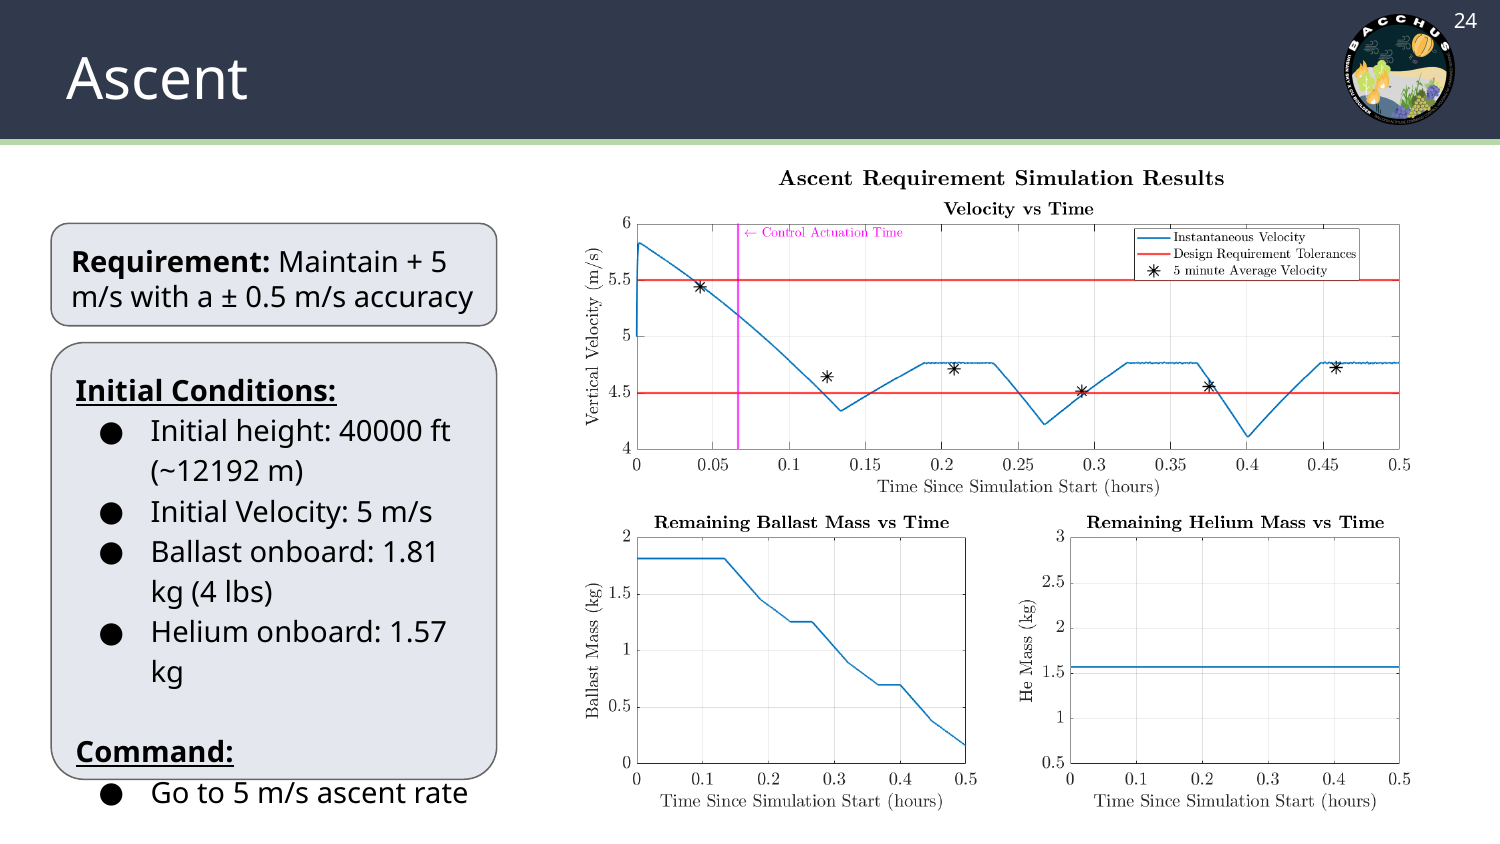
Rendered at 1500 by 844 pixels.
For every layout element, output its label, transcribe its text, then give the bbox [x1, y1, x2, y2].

picture [1449, 55, 1455, 125]
picture [508, 147, 1493, 836]
picture [1344, 14, 1402, 26]
text_box Initial Conditions: Initial height: 40000 ft (~12192 m) Initial Velocity: 5 m/s Ballast onboard: 1.81 kg (4 lbs) Helium onboard: 1.57 kg Command: Go to 5 m/s ascent rate [51, 342, 497, 780]
title Ascent [51, 26, 1449, 129]
slide_number ‹#› [1402, 0, 1493, 55]
text_box Requirement: Maintain + 5 m/s with a ± 0.5 m/s accuracy [51, 223, 497, 326]
